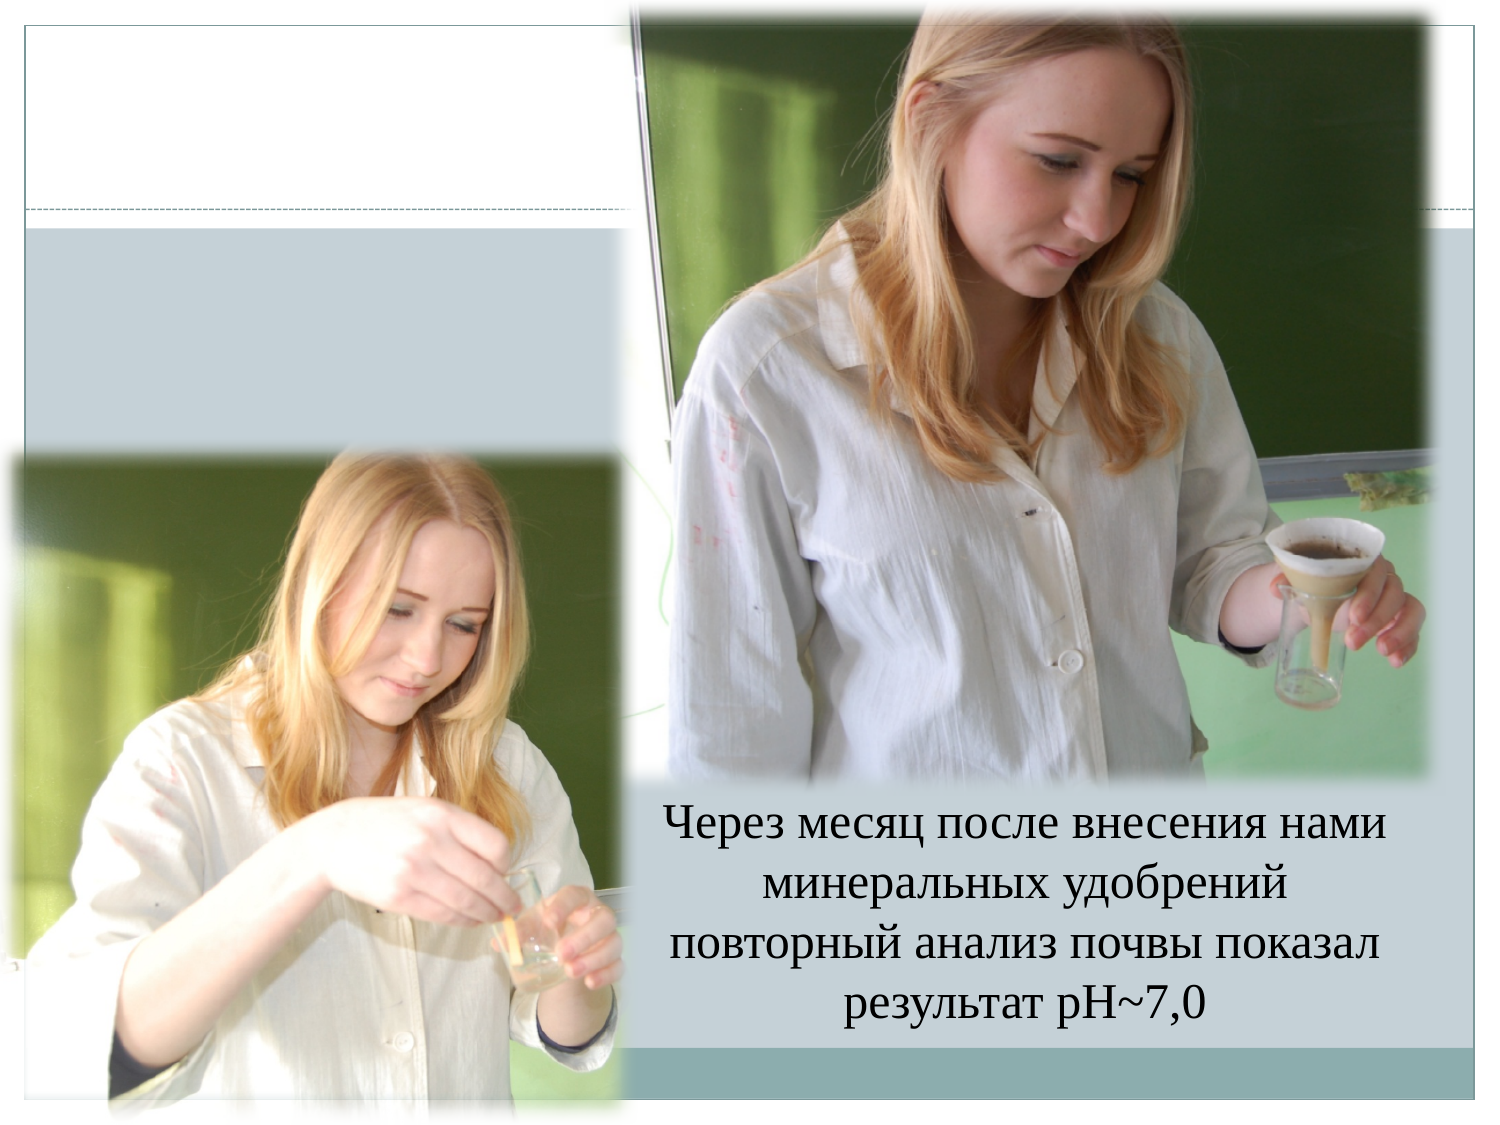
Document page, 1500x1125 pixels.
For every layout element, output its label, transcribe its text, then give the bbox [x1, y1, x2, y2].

picture [0, 0, 1446, 1125]
text_box Через месяц после внесения нами минеральных удобрений повторный анализ почвы показал результат pH~7,0 [643, 805, 1413, 1036]
